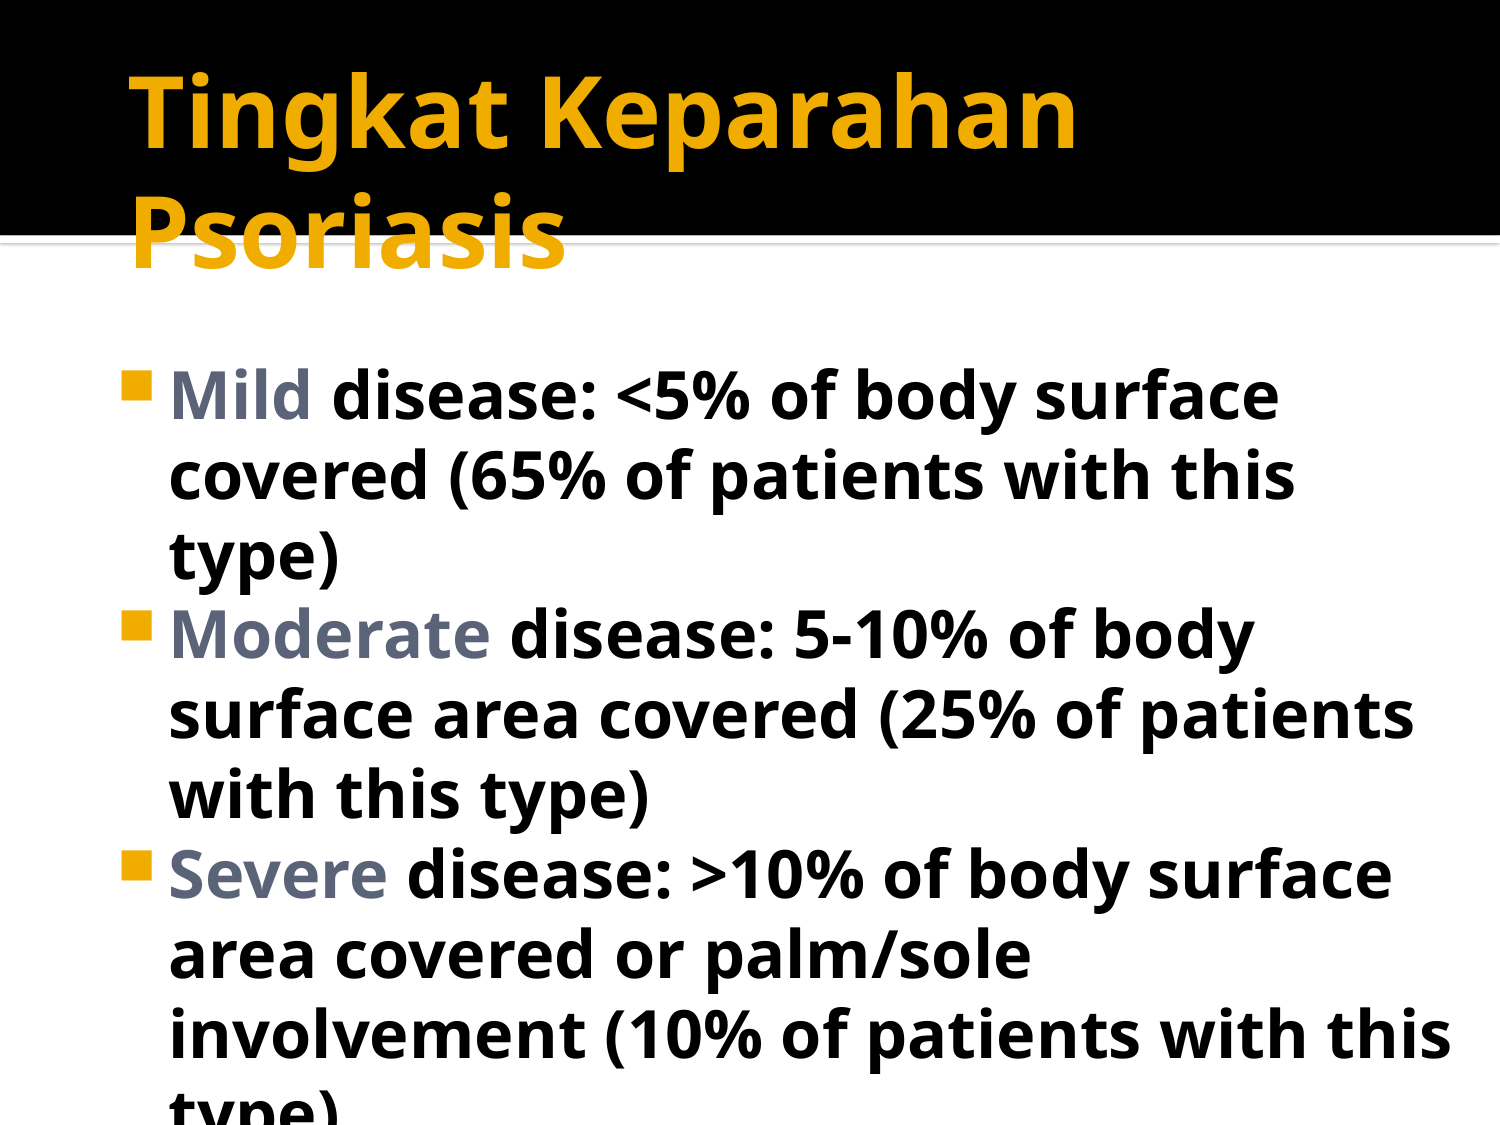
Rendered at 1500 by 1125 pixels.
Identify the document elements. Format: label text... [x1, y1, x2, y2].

title Tingkat Keparahan Psoriasis [112, 75, 1388, 263]
list Mild disease: <5% of body surface covered (65% of patients with this type) Moderate disease: 5-10% of body surface area covered (25% of patients with this type) Severe disease: >10% of body surface area covered or palm/sole involvement (10% of patients with this type) [87, 337, 1475, 1088]
